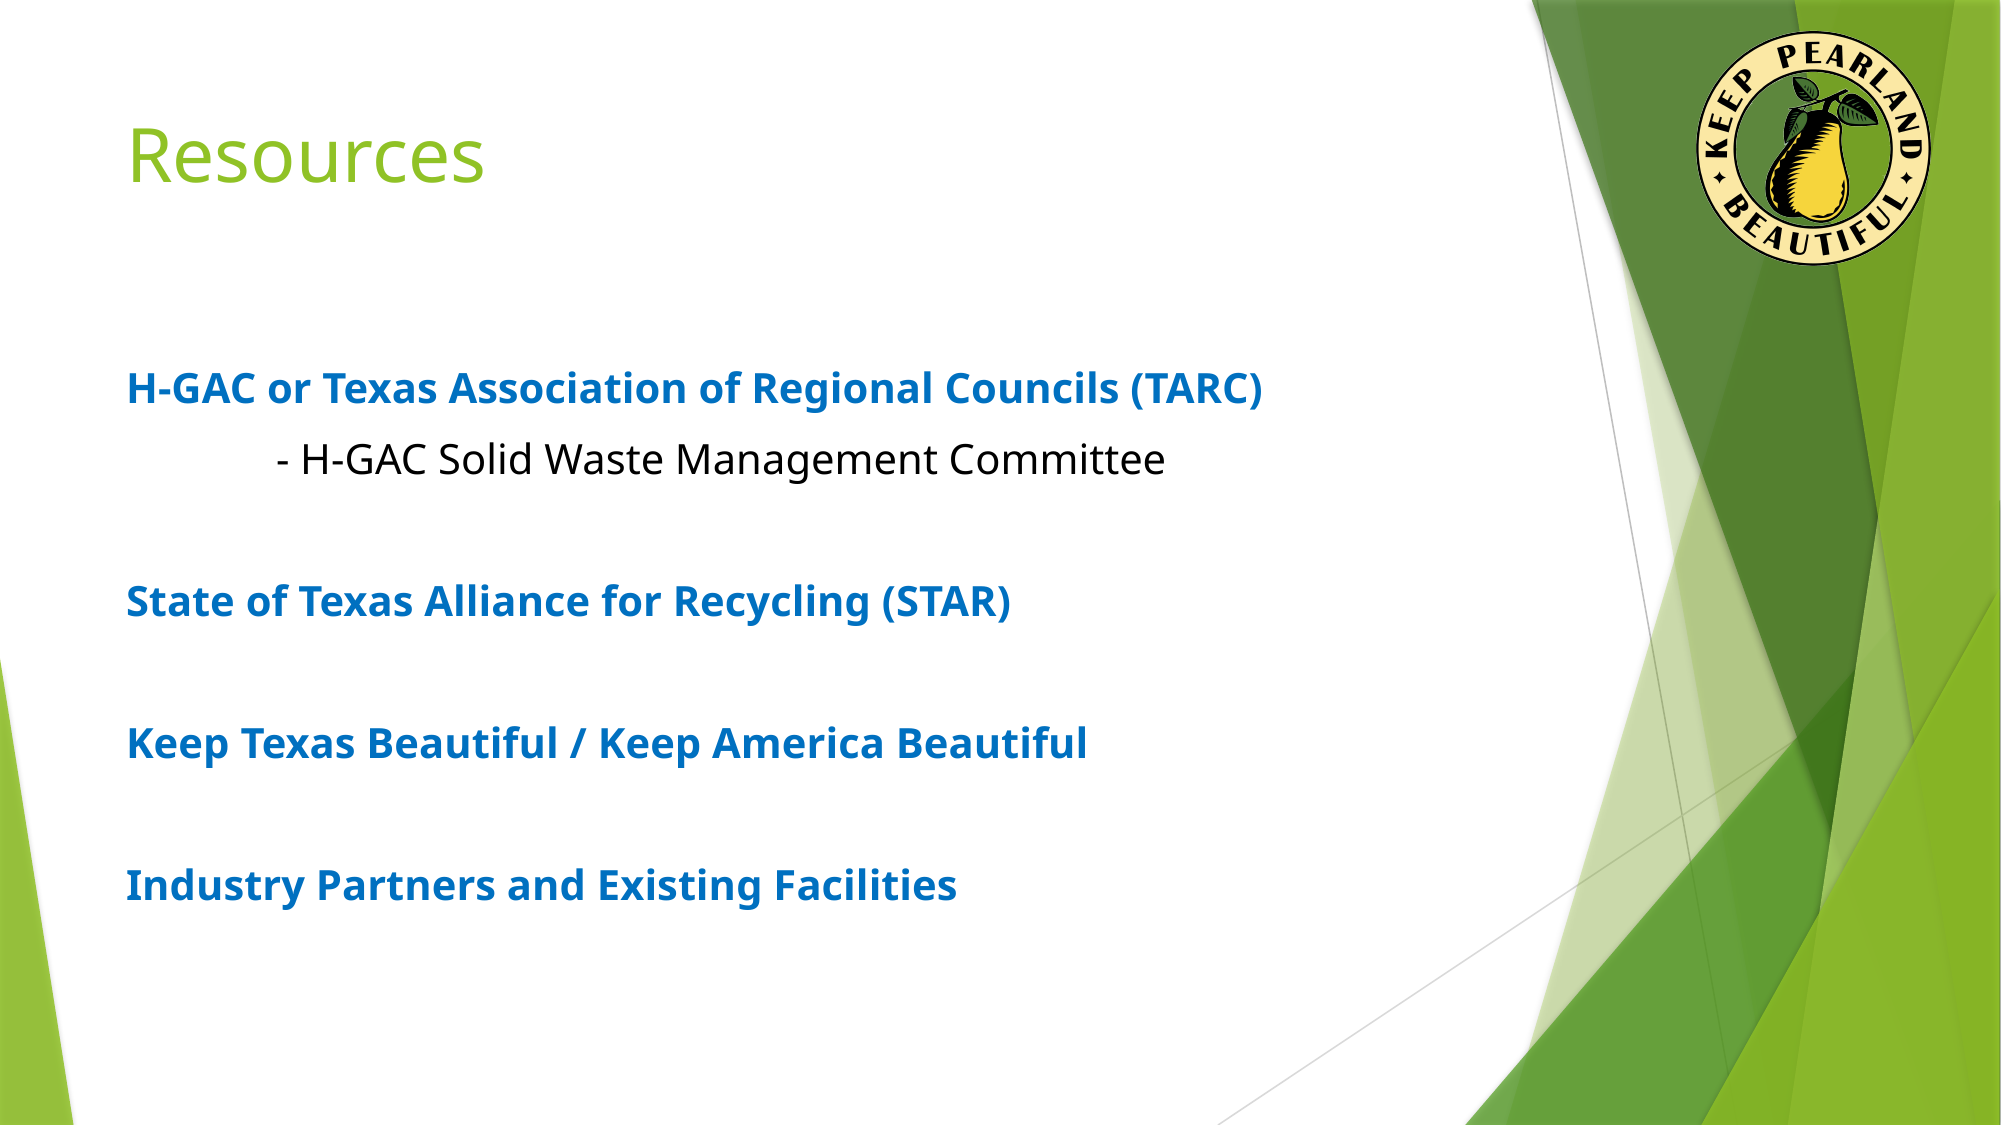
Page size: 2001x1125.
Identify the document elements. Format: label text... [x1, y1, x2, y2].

picture [1693, 27, 1933, 268]
title Resources [111, 99, 1522, 317]
list H-GAC or Texas Association of Regional Councils (TARC) - H-GAC Solid Waste Management Committee State of Texas Alliance for Recycling (STAR) Keep Texas Beautiful / Keep America Beautiful Industry Partners and Existing Facilities [111, 354, 1522, 992]
